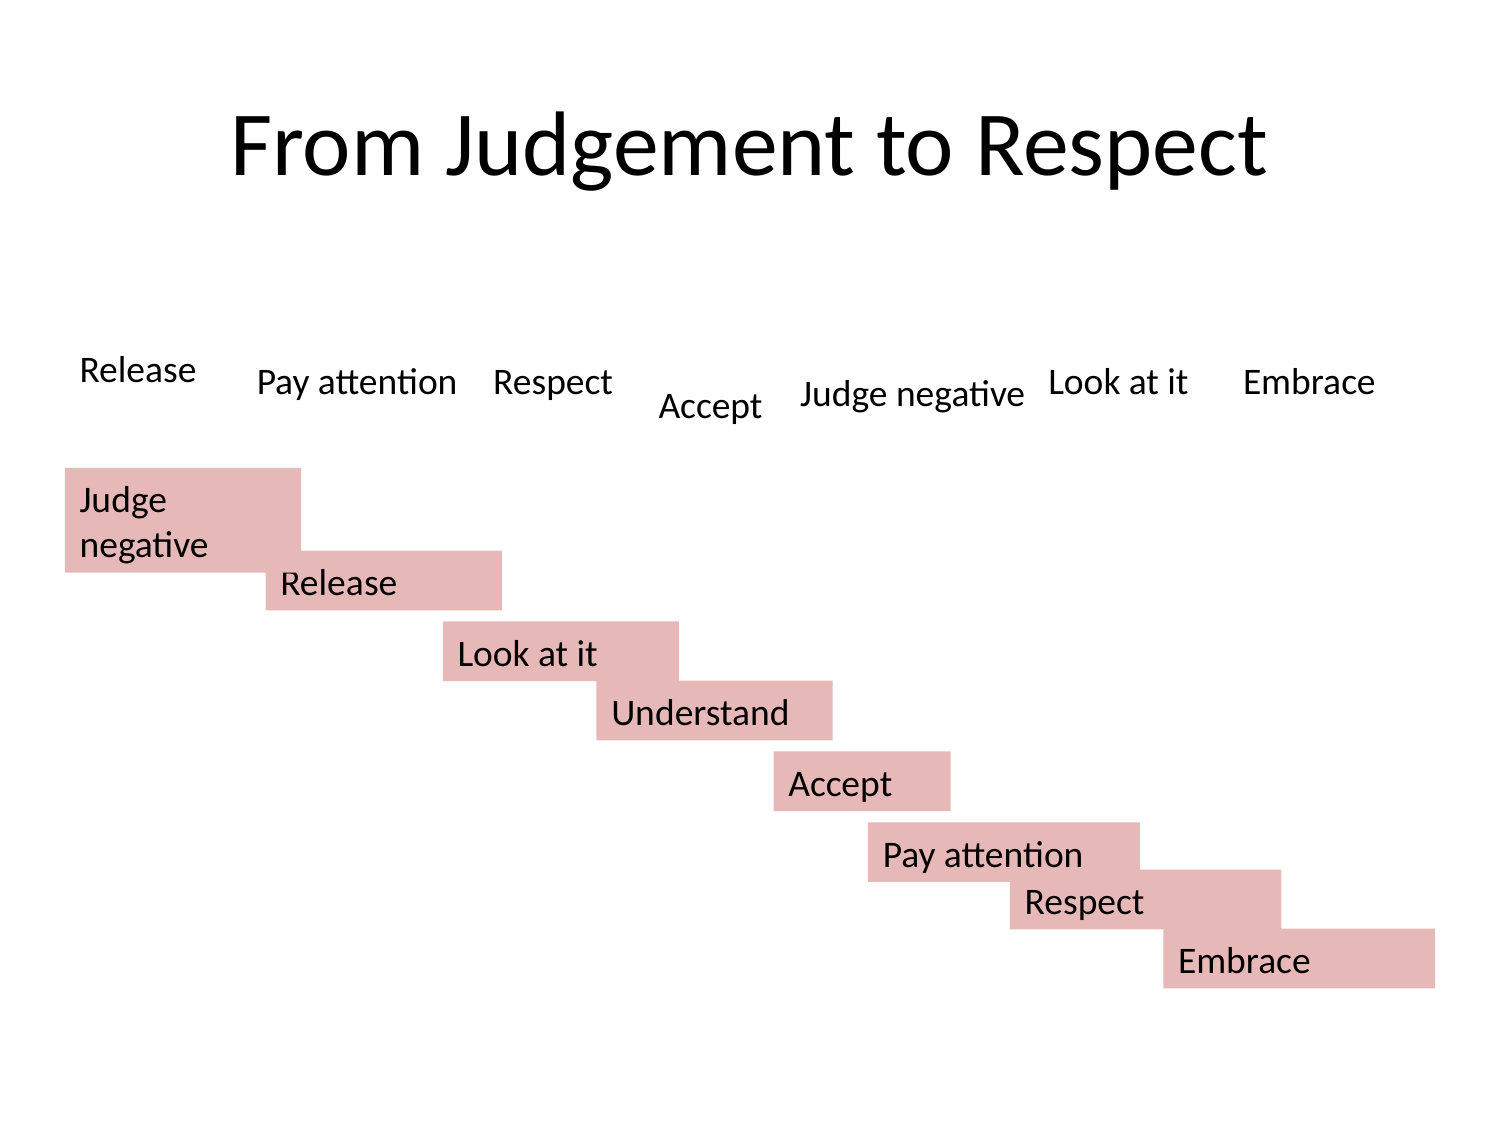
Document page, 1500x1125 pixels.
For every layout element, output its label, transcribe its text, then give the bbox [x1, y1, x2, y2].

text_box Pay attention [242, 349, 478, 410]
text_box Release [265, 550, 502, 611]
text_box Understand [596, 680, 833, 741]
text_box Respect [478, 349, 750, 410]
text_box Accept [773, 751, 951, 812]
text_box Respect [1009, 869, 1282, 930]
text_box Release [64, 338, 337, 398]
text_box Pay attention [868, 822, 1140, 882]
text_box Look at it [1033, 349, 1228, 410]
text_box Accept [643, 373, 916, 434]
text_box Embrace [1228, 349, 1500, 410]
text_box Embrace [1163, 928, 1436, 989]
text_box Judge negative [785, 361, 1058, 422]
title From Judgement to Respect [75, 45, 1425, 233]
text_box Judge negative [64, 467, 302, 573]
text_box Look at it [442, 621, 679, 682]
